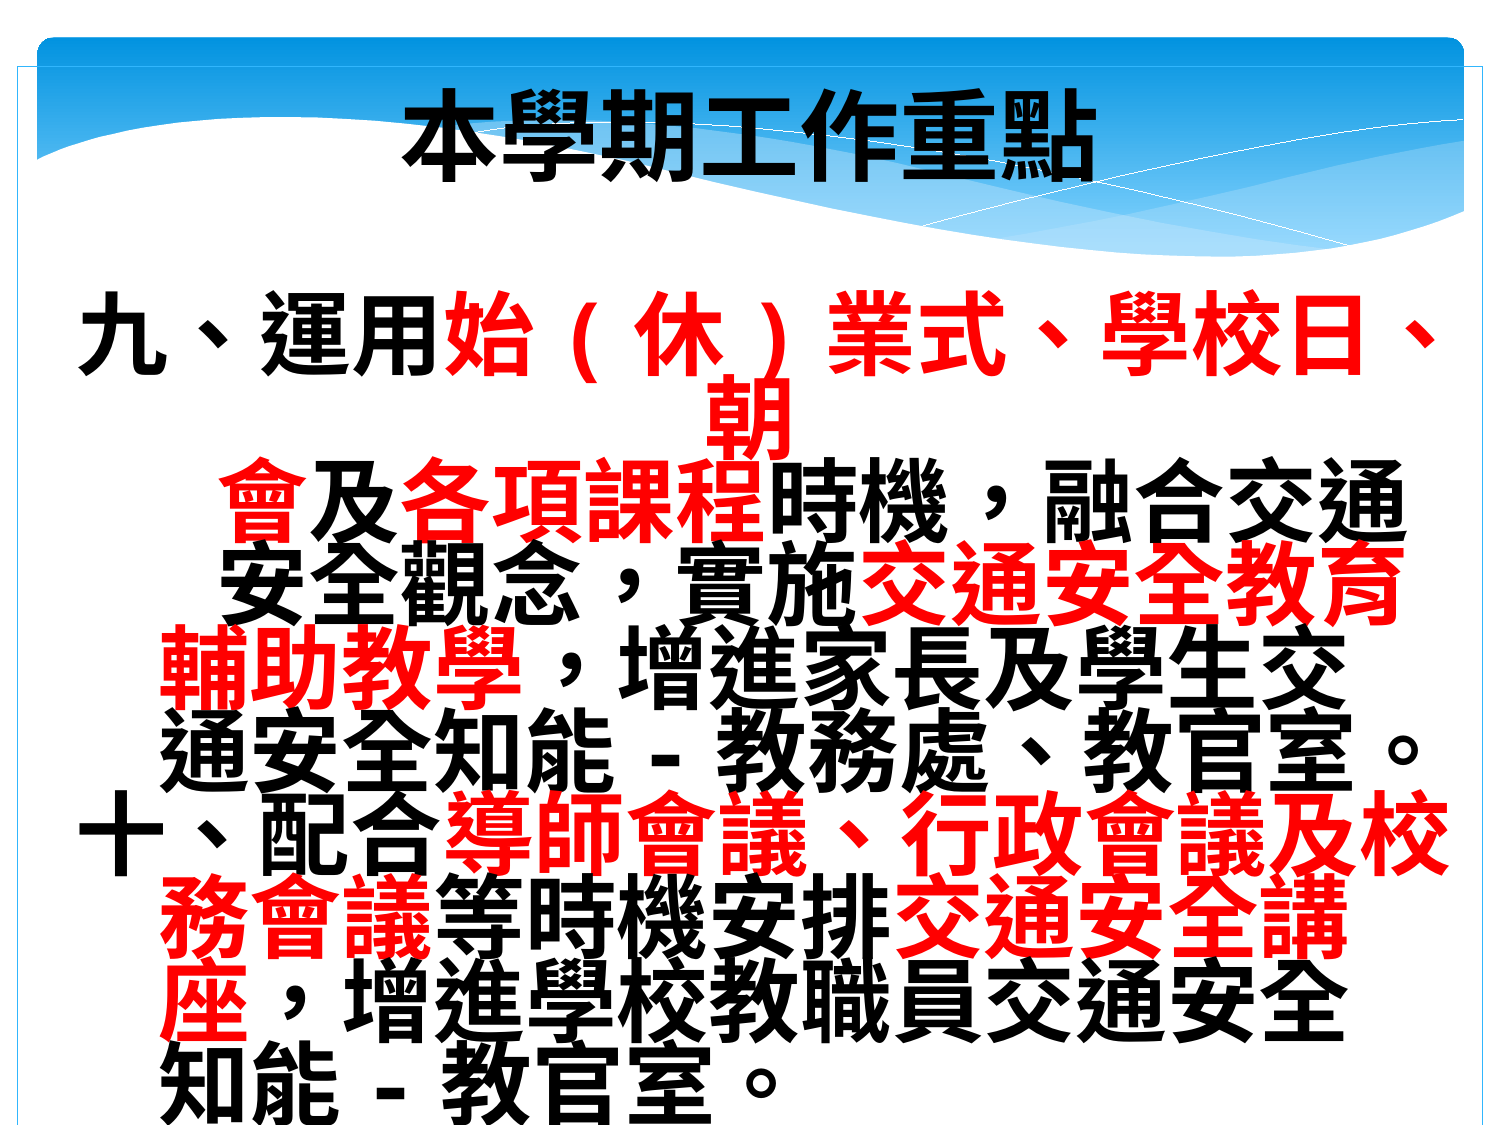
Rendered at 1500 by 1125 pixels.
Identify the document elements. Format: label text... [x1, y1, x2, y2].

text_box 本學期工作重點 九、運用始(休)業式、學校日、朝 會及各項課程時機，融合交通 安全觀念，實施交通安全教育 輔助教學，增進家長及學生交 通安全知能-教務處、教官室。 十、配合導師會議、行政會議及校 務會議等時機安排交通安全講 座，增進學校教職員交通安全 知能-教官室。 [17, 66, 1483, 1125]
